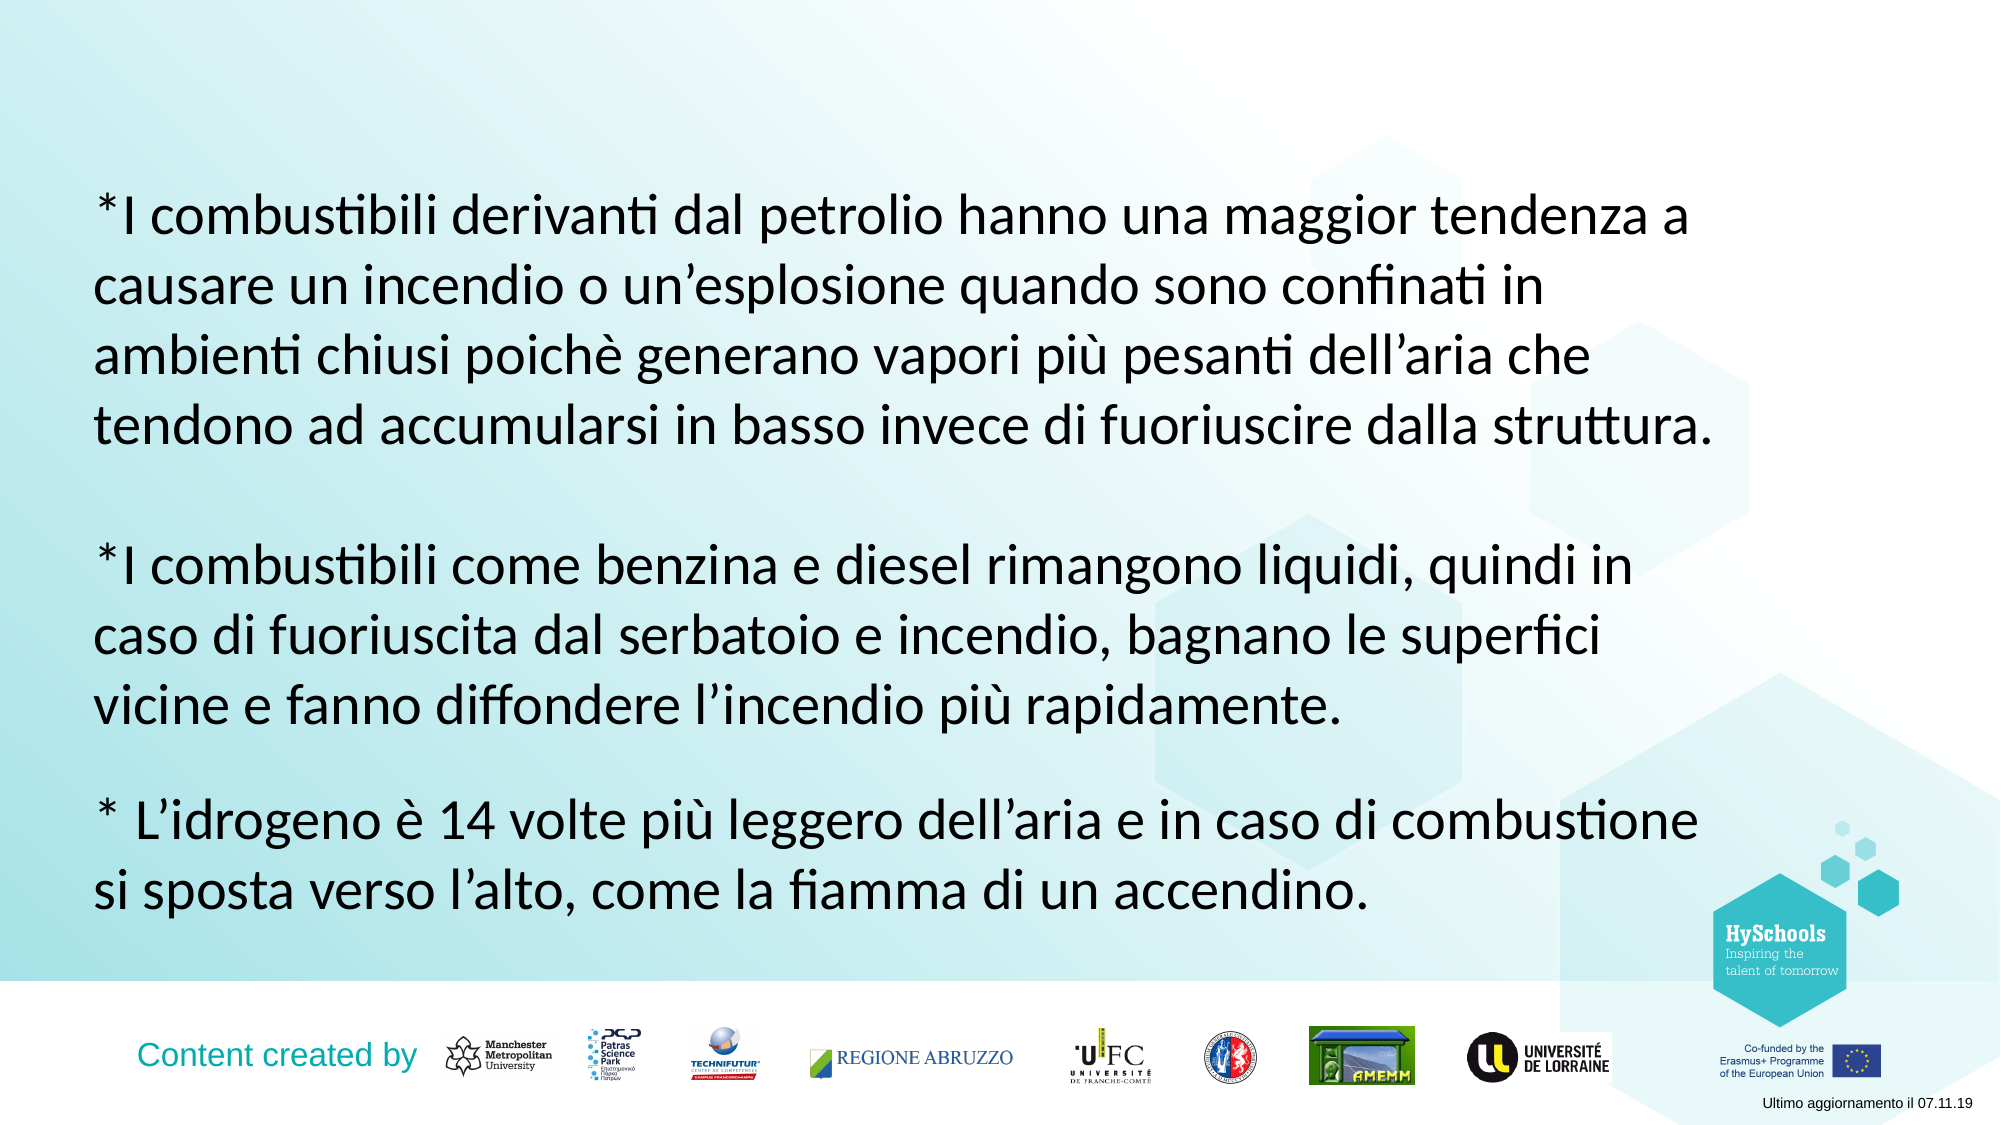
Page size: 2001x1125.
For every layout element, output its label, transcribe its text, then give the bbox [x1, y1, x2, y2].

text_box Ultimo aggiornamento il 07.11.19 [1747, 1086, 1988, 1119]
text_box *I combustibili derivanti dal petrolio hanno una maggior tendenza a causare un incendio o un’esplosione quando sono confinati in ambienti chiusi poichè generano vapori più pesanti dell’aria che tendono ad accumularsi in basso invece di fuoriuscire dalla struttura. *I combustibili come benzina e diesel rimangono liquidi, quindi in caso di fuoriuscita dal serbatoio e incendio, bagnano le superfici vicine e fanno diffondere l’incendio più rapidamente. * L’idrogeno è 14 volte più leggero dell’aria e in caso di combustione si sposta verso l’alto, come la fiamma di un accendino. [79, 124, 1761, 929]
picture [0, 0, 2000, 1125]
